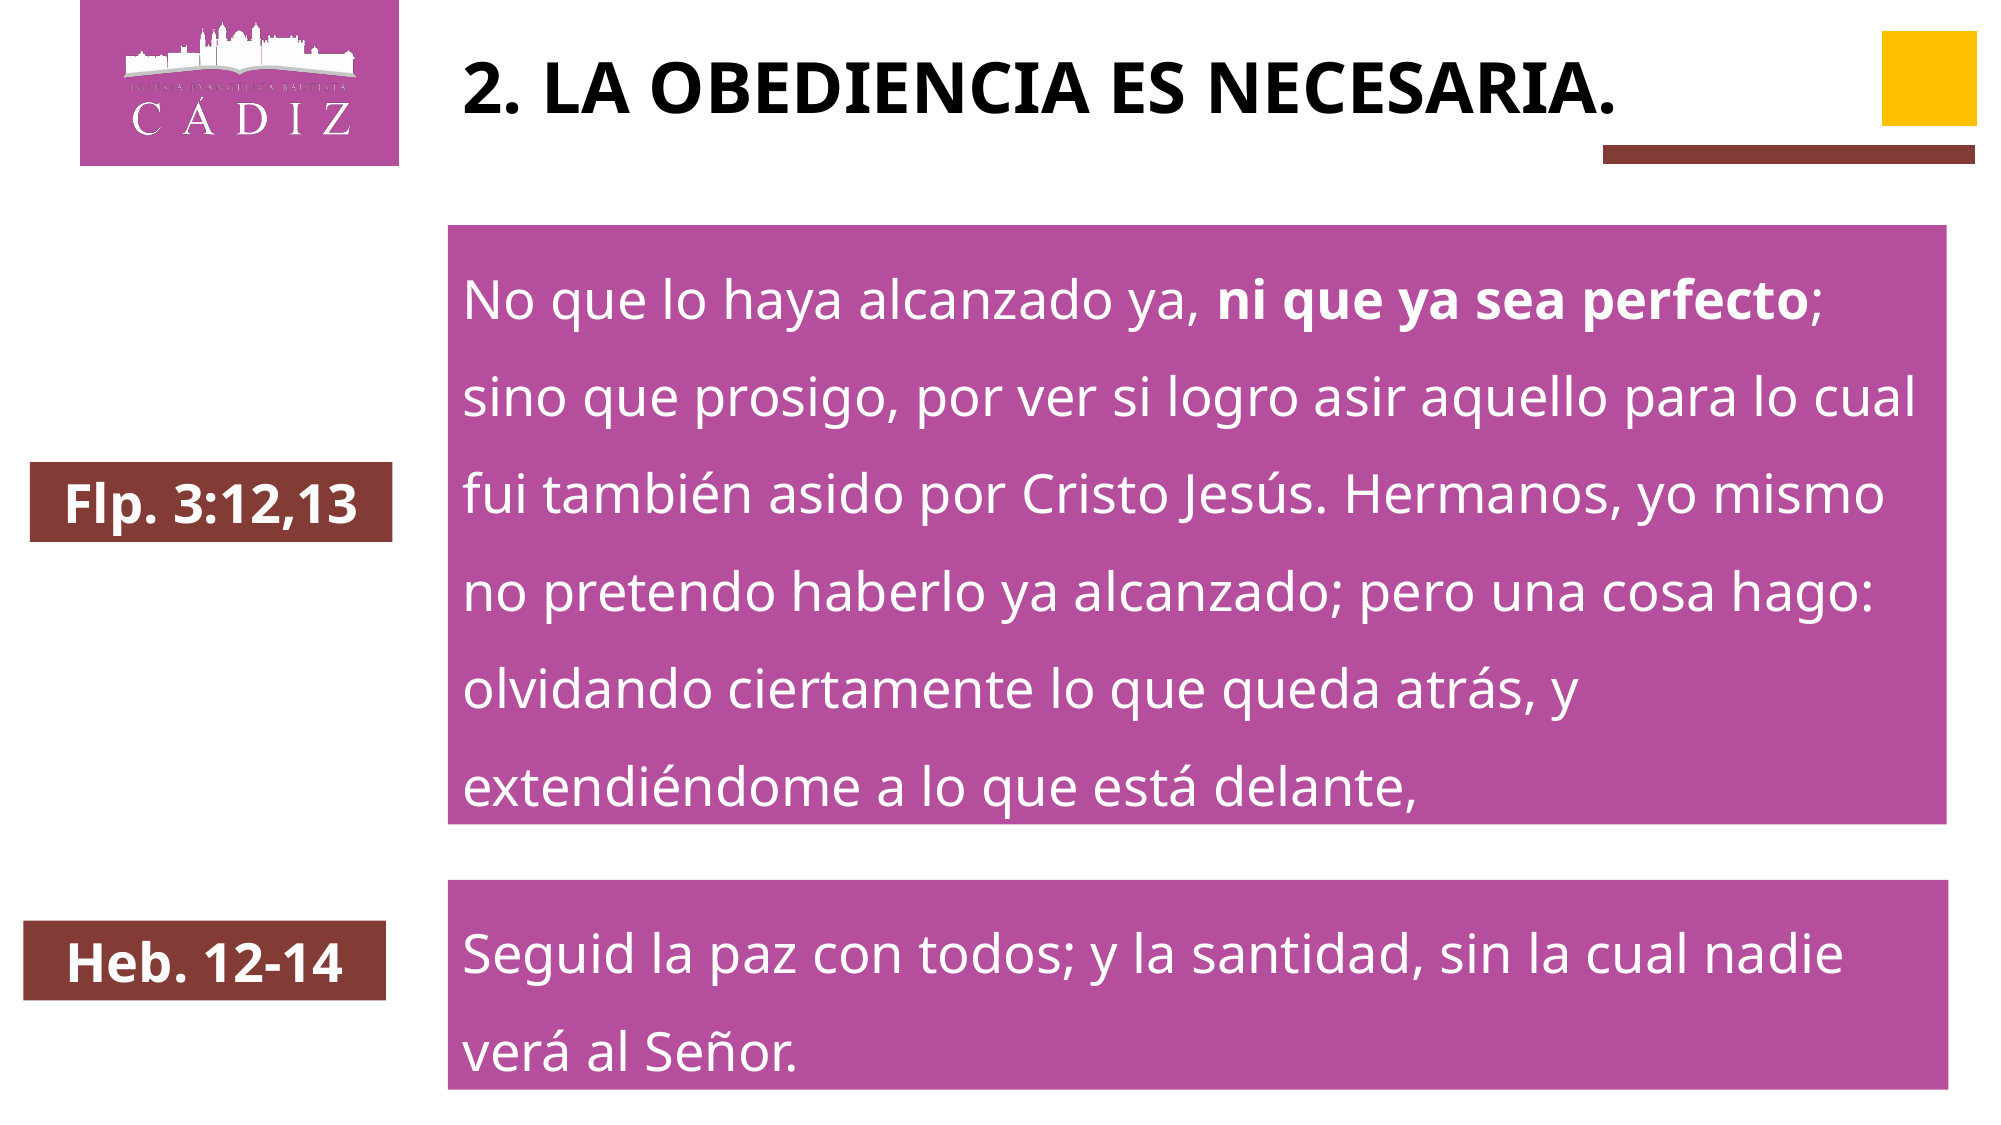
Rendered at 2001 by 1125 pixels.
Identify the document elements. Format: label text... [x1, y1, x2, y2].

text_box 2. LA OBEDIENCIA ES NECESARIA. [447, 34, 1856, 135]
picture [105, 11, 371, 159]
text_box [80, 0, 399, 166]
text_box Seguid la paz con todos; y la santidad, sin la cual nadie verá al Señor. [447, 879, 1949, 1090]
text_box Flp. 3:12,13 [29, 462, 393, 542]
text_box Heb. 12-14 [23, 920, 386, 1001]
text_box [1601, 143, 1977, 166]
text_box No que lo haya alcanzado ya, ni que ya sea perfecto; sino que prosigo, por ver si logro asir aquello para lo cual fui también asido por Cristo Jesús. Hermanos, yo mismo no pretendo haberlo ya alcanzado; pero una cosa hago: olvidando ciertamente lo que queda atrás, y extendiéndome a lo que está delante, [447, 225, 1947, 825]
text_box [1882, 31, 1977, 126]
